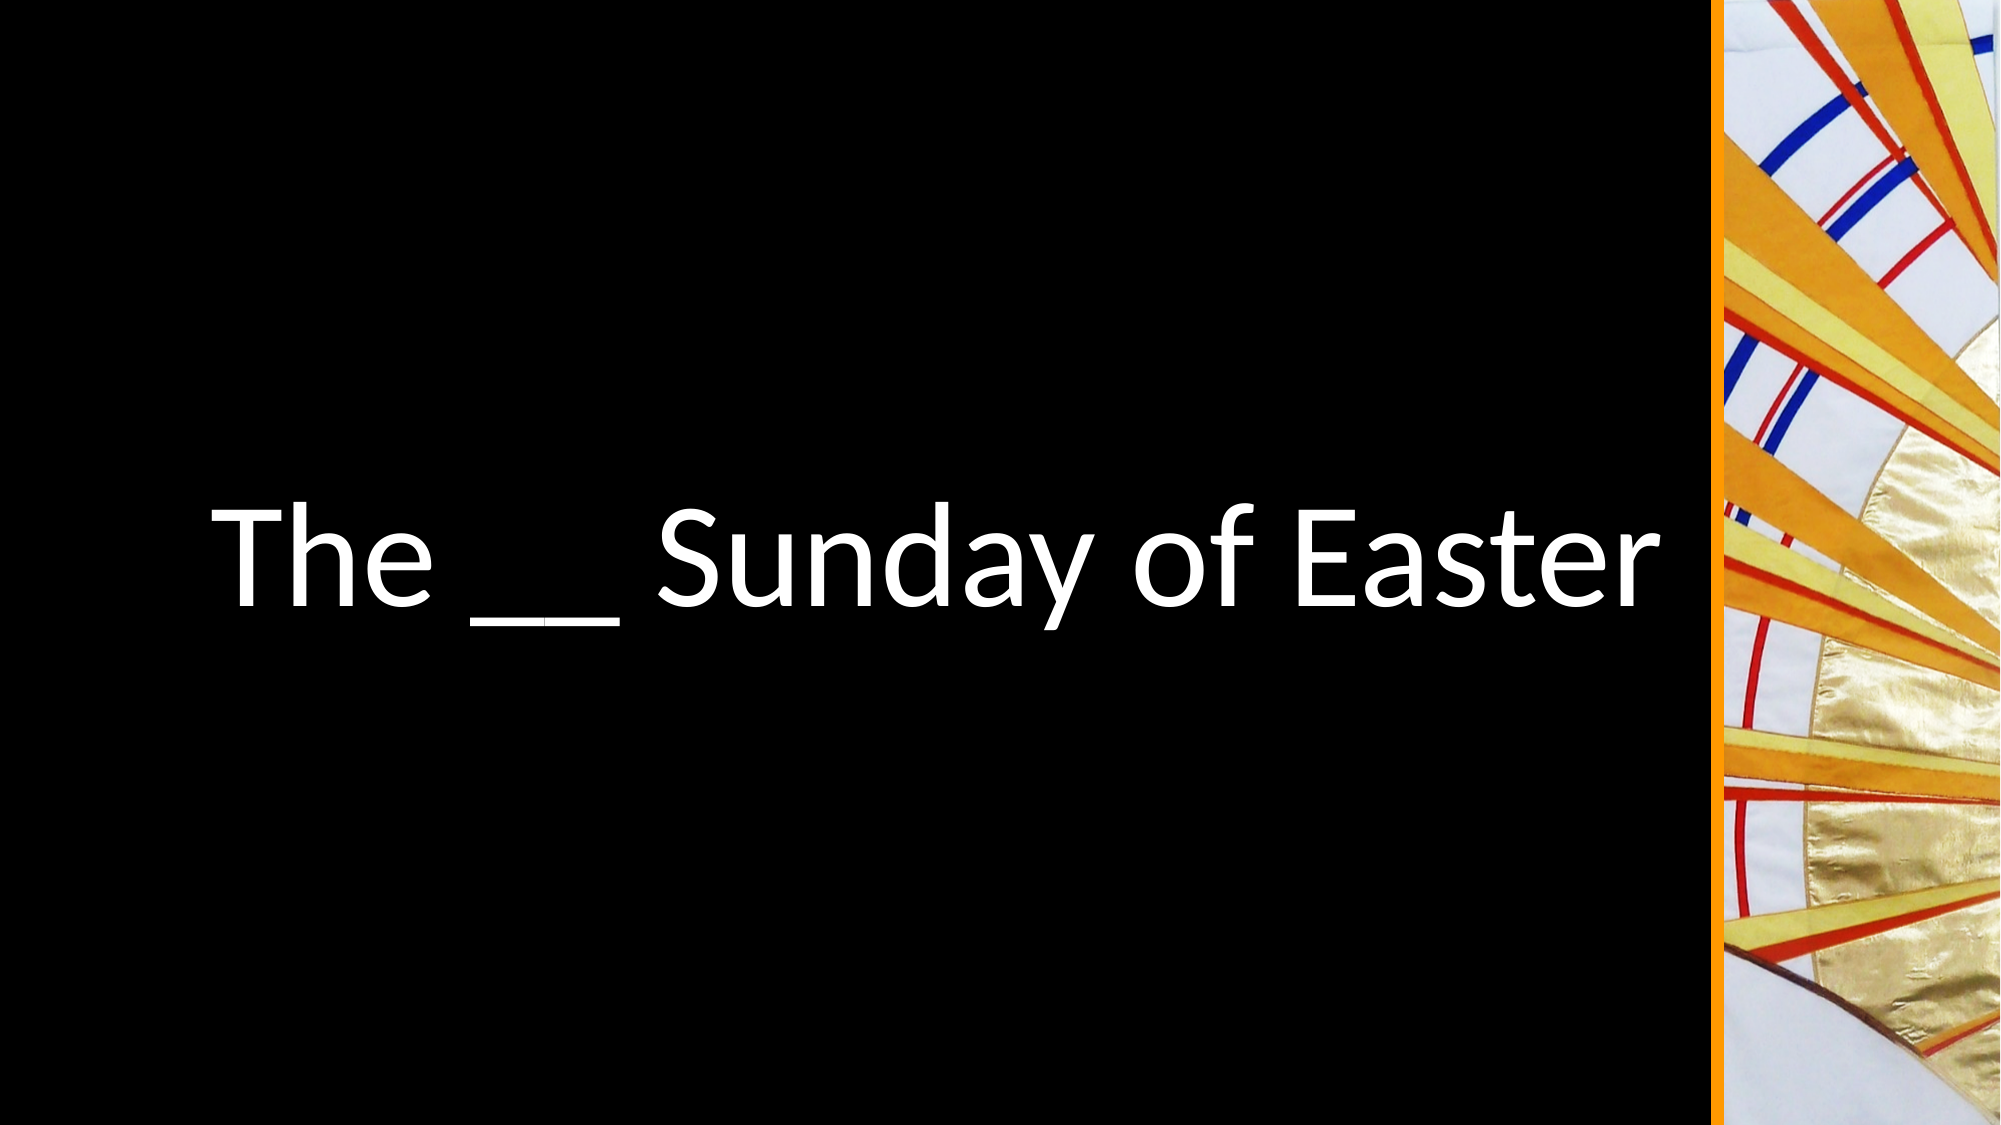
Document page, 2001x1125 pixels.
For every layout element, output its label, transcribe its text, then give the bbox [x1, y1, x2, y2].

title The __ Sunday of Easter [187, 254, 1688, 647]
picture [1711, 0, 2001, 1125]
